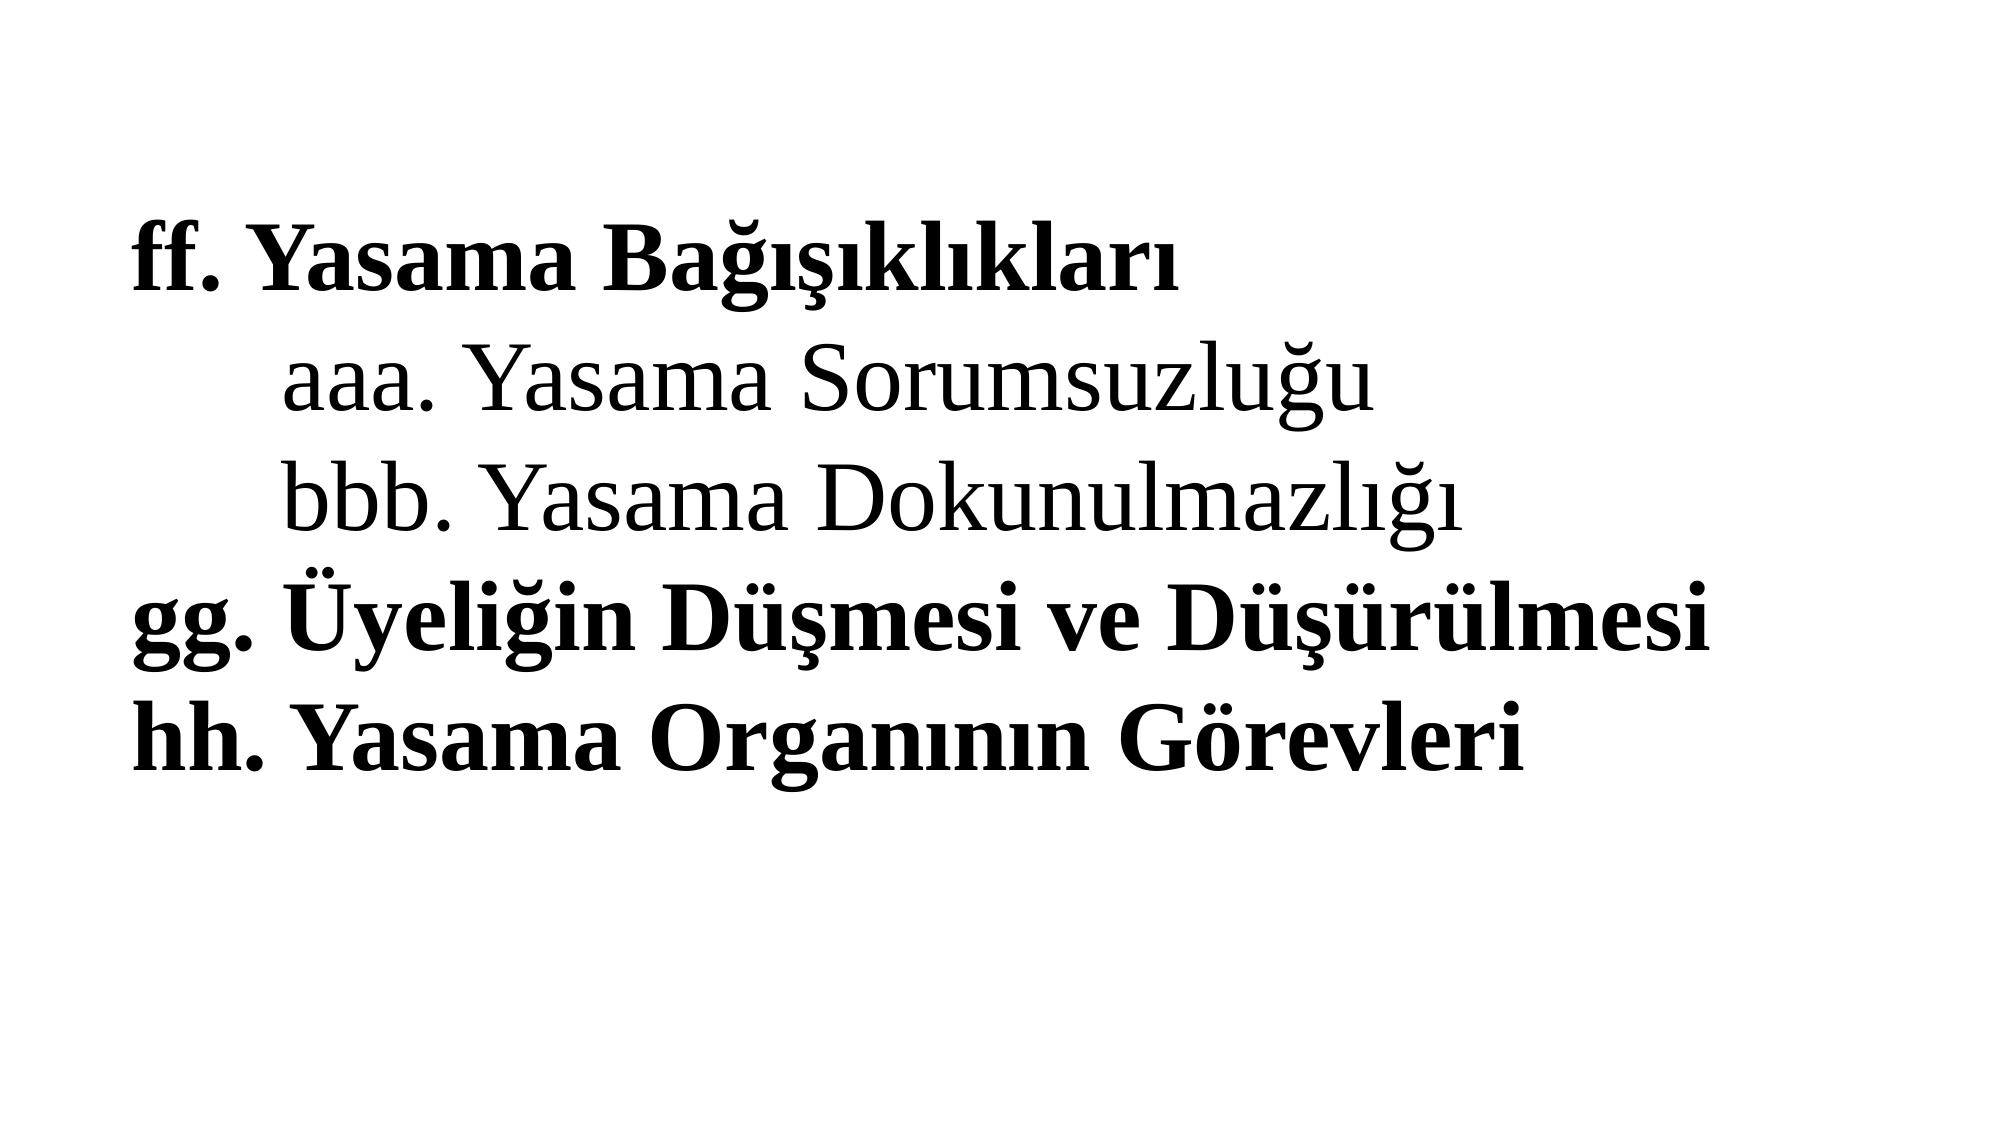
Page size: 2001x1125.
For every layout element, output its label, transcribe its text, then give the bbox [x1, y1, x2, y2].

text_box ff. Yasama Bağışıklıkları aaa. Yasama Sorumsuzluğu bbb. Yasama Dokunulmazlığı gg. Üyeliğin Düşmesi ve Düşürülmesi hh. Yasama Organının Görevleri [116, 183, 1809, 798]
